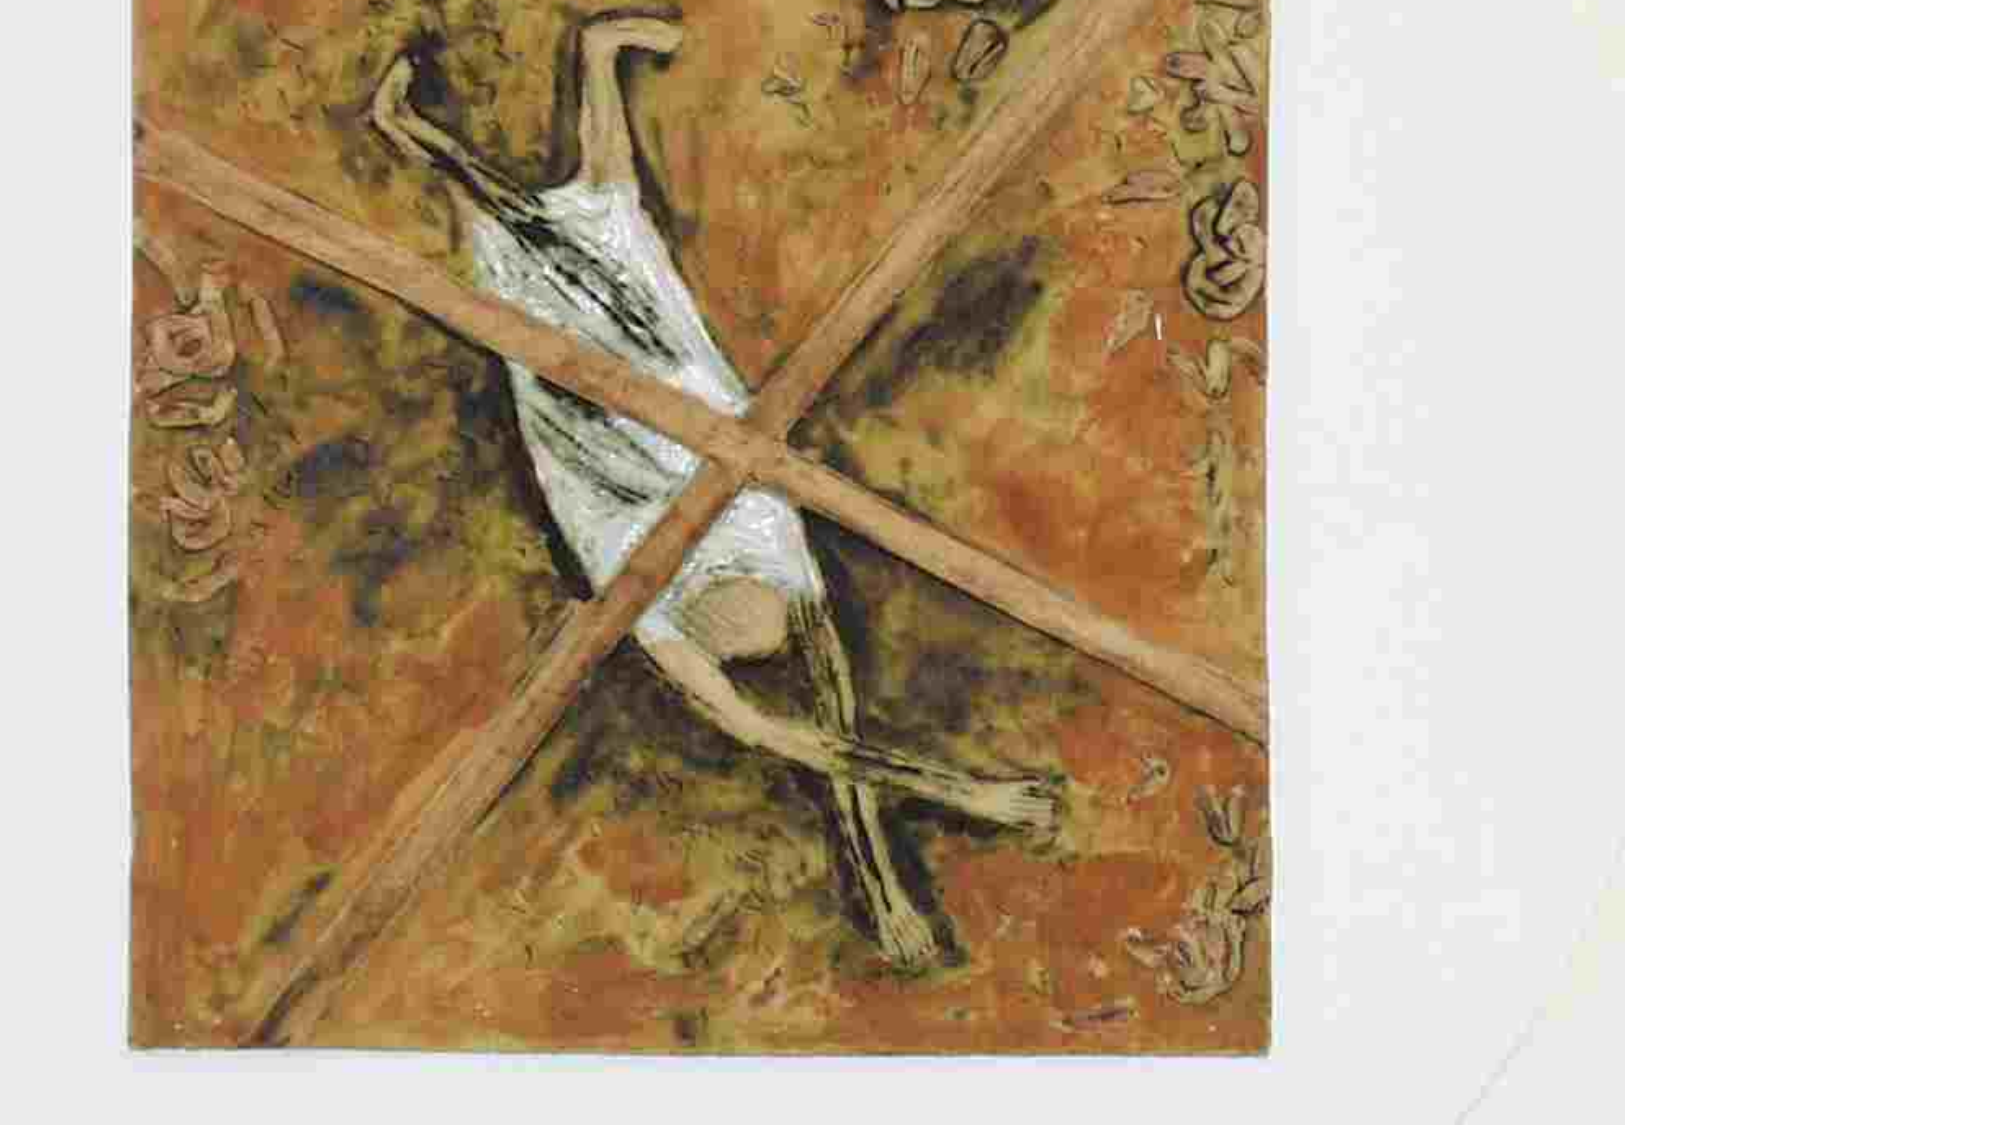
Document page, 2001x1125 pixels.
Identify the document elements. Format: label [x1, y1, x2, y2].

list [0, 0, 1625, 1125]
